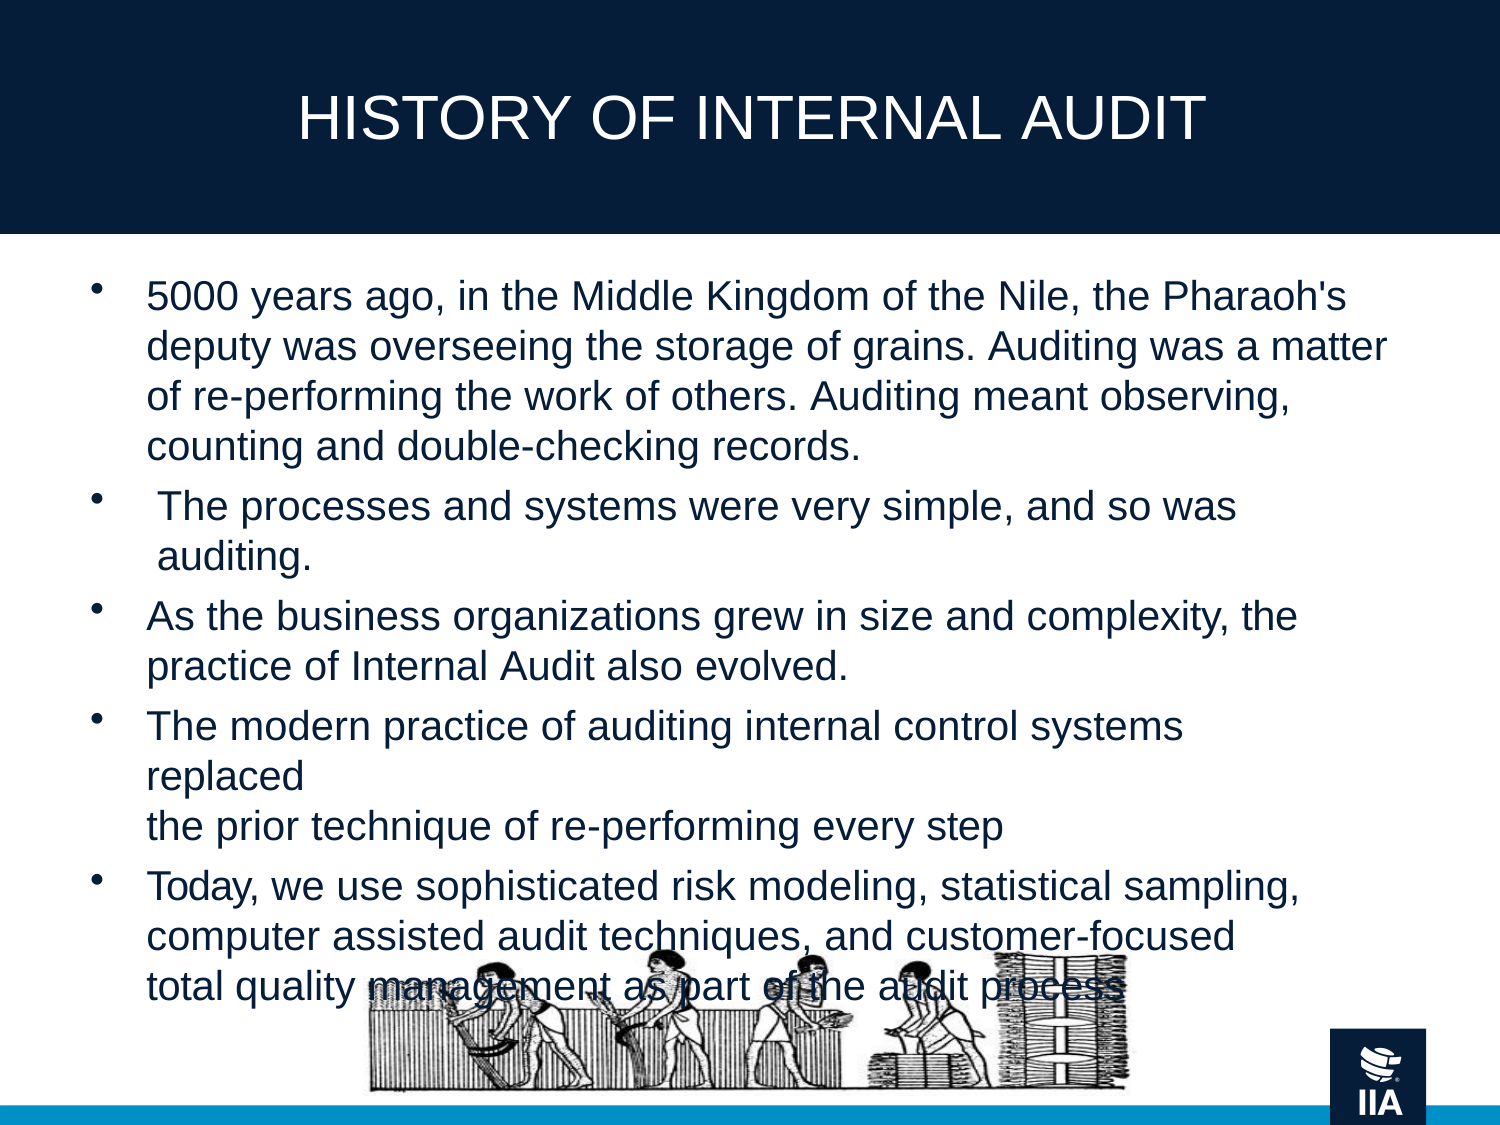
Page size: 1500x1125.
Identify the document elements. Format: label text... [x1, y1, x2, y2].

text_box 5000 years ago, in the Middle Kingdom of the Nile, the Pharaoh's deputy was overseeing the storage of grains. Auditing was a matter of re-performing the work of others. Auditing meant observing, counting and double-checking records. The processes and systems were very simple, and so was auditing. As the business organizations grew in size and complexity, the practice of Internal Audit also evolved. The modern practice of auditing internal control systems replaced the prior technique of re-performing every step Today, we use sophisticated risk modeling, statistical sampling, computer assisted audit techniques, and customer-focused total quality management as part of the audit process [87, 266, 1405, 941]
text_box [0, 942, 1500, 1125]
title HISTORY OF INTERNAL AUDIT [117, 28, 1383, 265]
text_box [0, 0, 1500, 234]
